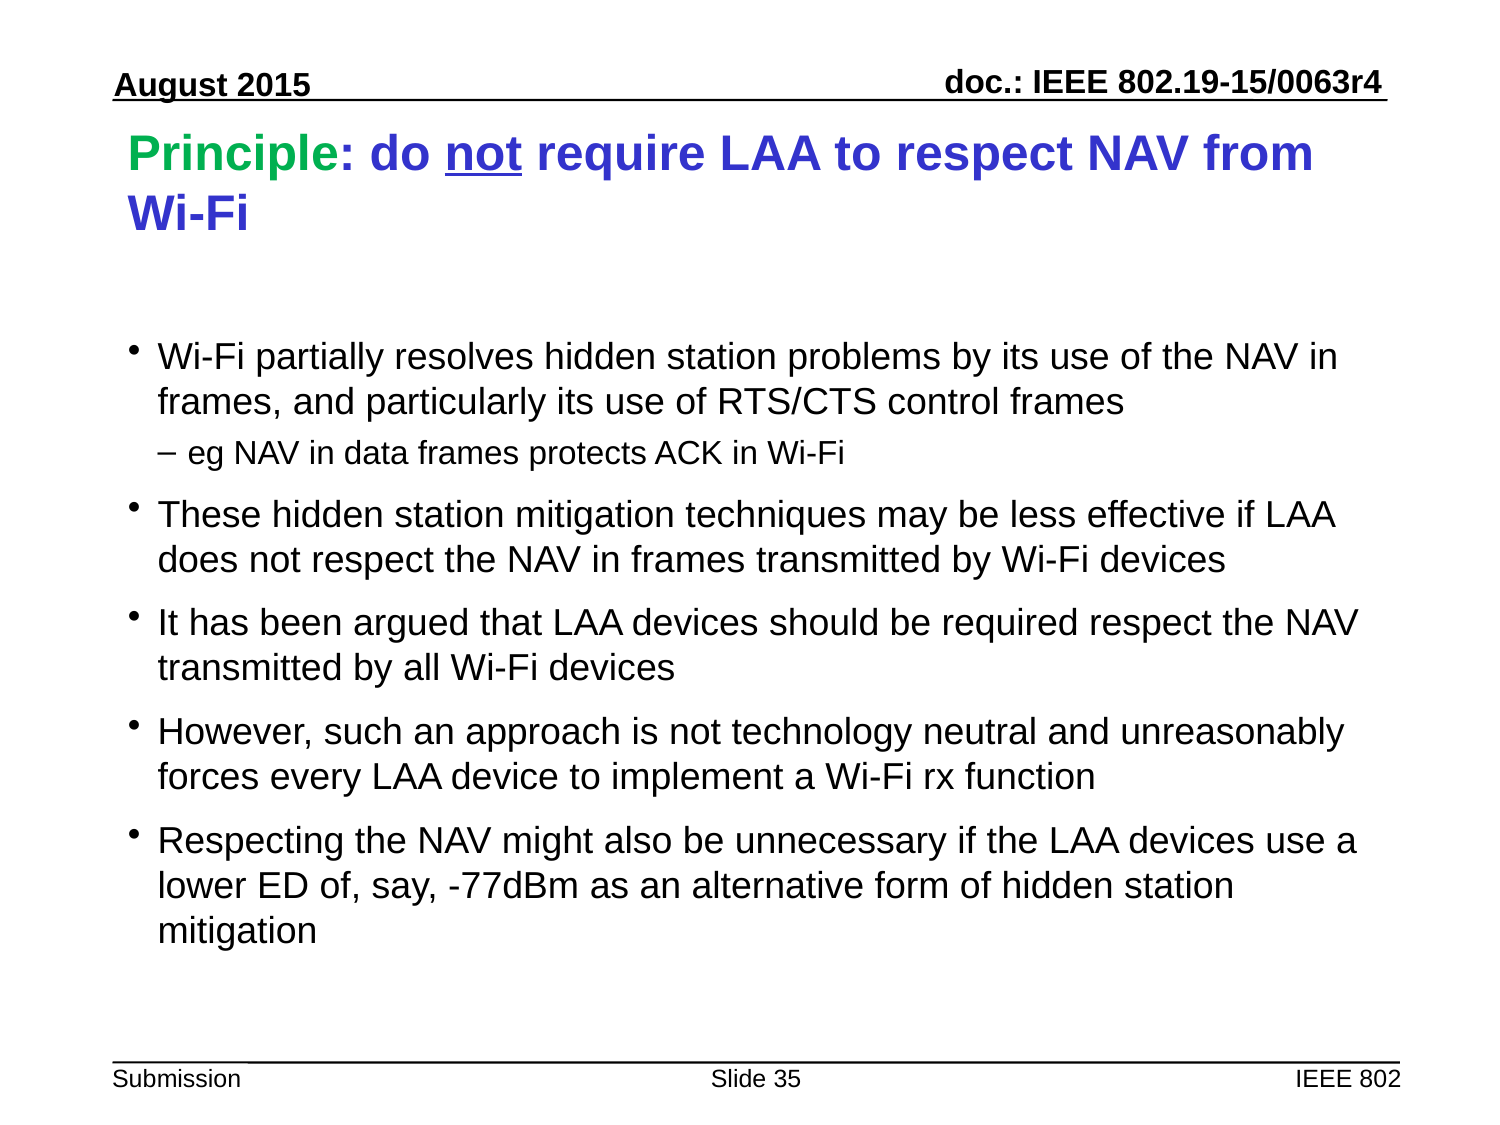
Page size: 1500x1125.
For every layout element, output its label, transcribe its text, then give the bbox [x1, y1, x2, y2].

list Wi-Fi partially resolves hidden station problems by its use of the NAV in frames, and particularly its use of RTS/CTS control frames eg NAV in data frames protects ACK in Wi-Fi These hidden station mitigation techniques may be less effective if LAA does not respect the NAV in frames transmitted by Wi-Fi devices It has been argued that LAA devices should be required respect the NAV transmitted by all Wi-Fi devices However, such an approach is not technology neutral and unreasonably forces every LAA device to implement a Wi-Fi rx function Respecting the NAV might also be unnecessary if the LAA devices use a lower ED of, say, -77dBm as an alternative form of hidden station mitigation [112, 324, 1388, 1000]
slide_number Slide 35 [709, 1061, 803, 1093]
title Principle: do not require LAA to respect NAV from Wi-Fi [112, 112, 1388, 288]
footer IEEE 802 [1294, 1061, 1402, 1093]
